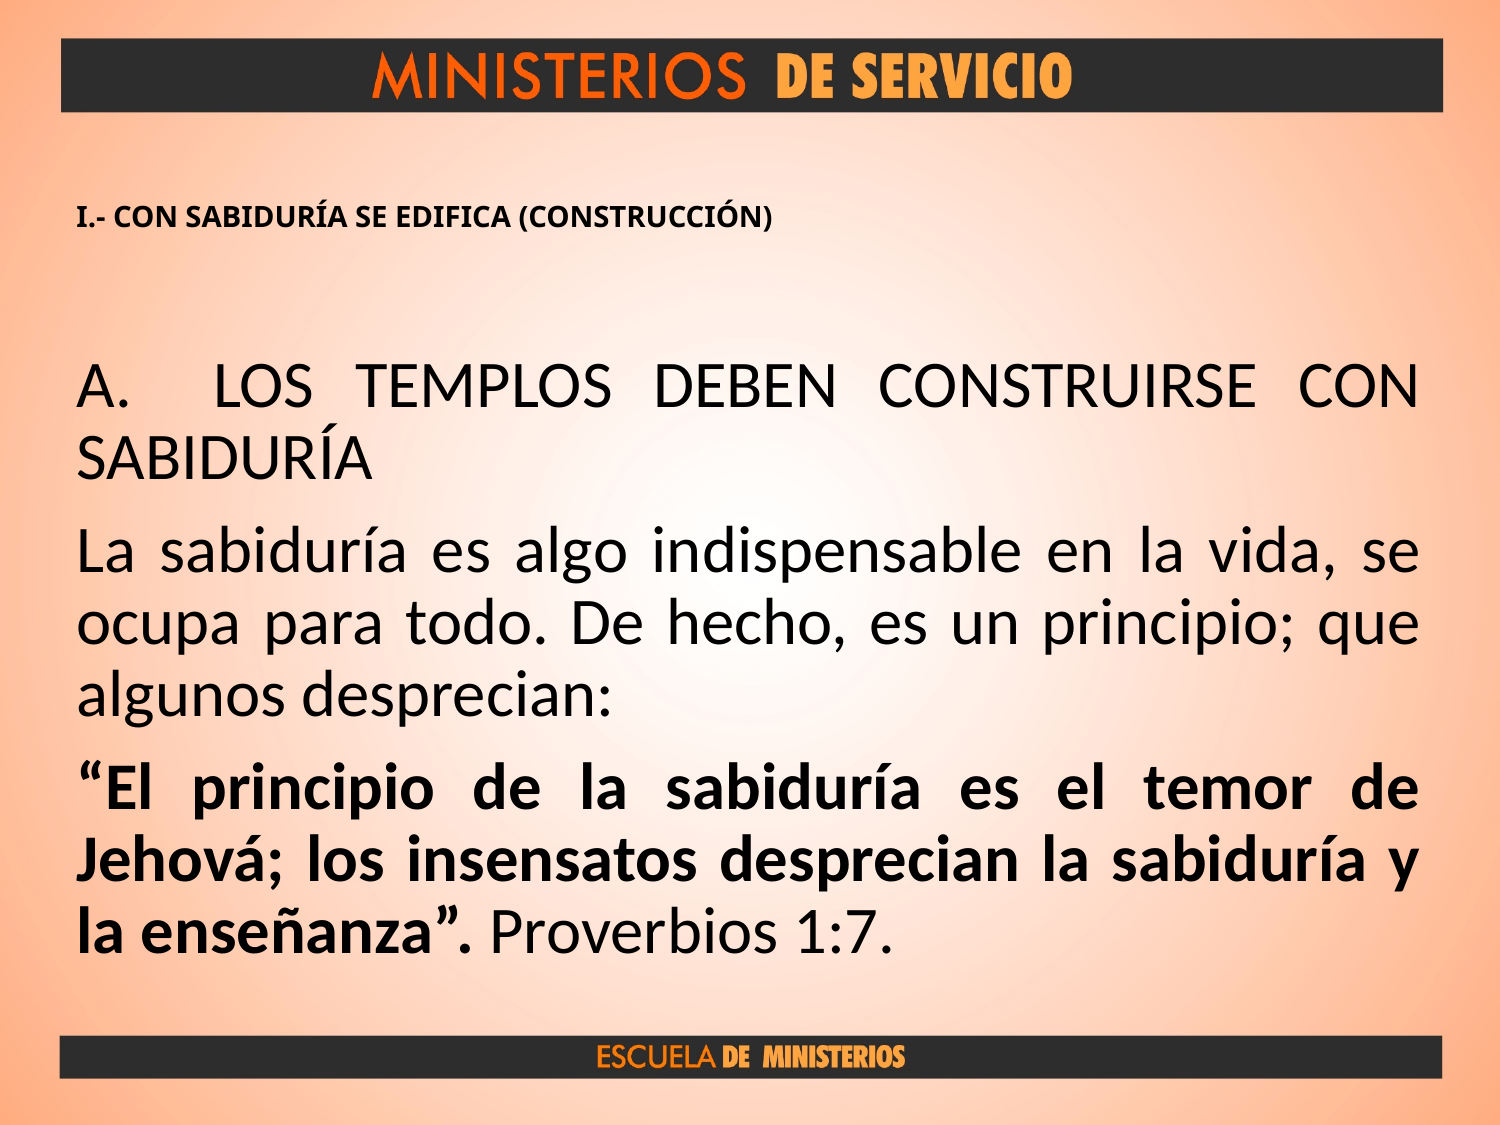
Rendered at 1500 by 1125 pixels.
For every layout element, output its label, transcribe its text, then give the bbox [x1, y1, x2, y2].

list A. LOS TEMPLOS DEBEN CONSTRUIRSE CON SABIDURÍA La sabiduría es algo indispensable en la vida, se ocupa para todo. De hecho, es un principio; que algunos desprecian: “El principio de la sabiduría es el temor de Jehová; los insensatos desprecian la sabiduría y la enseñanza”. Proverbios 1:7. [61, 342, 1437, 1057]
title I.- CON SABIDURÍA SE EDIFICA (CONSTRUCCIÓN) [61, 161, 1437, 278]
picture [0, 0, 1500, 1125]
